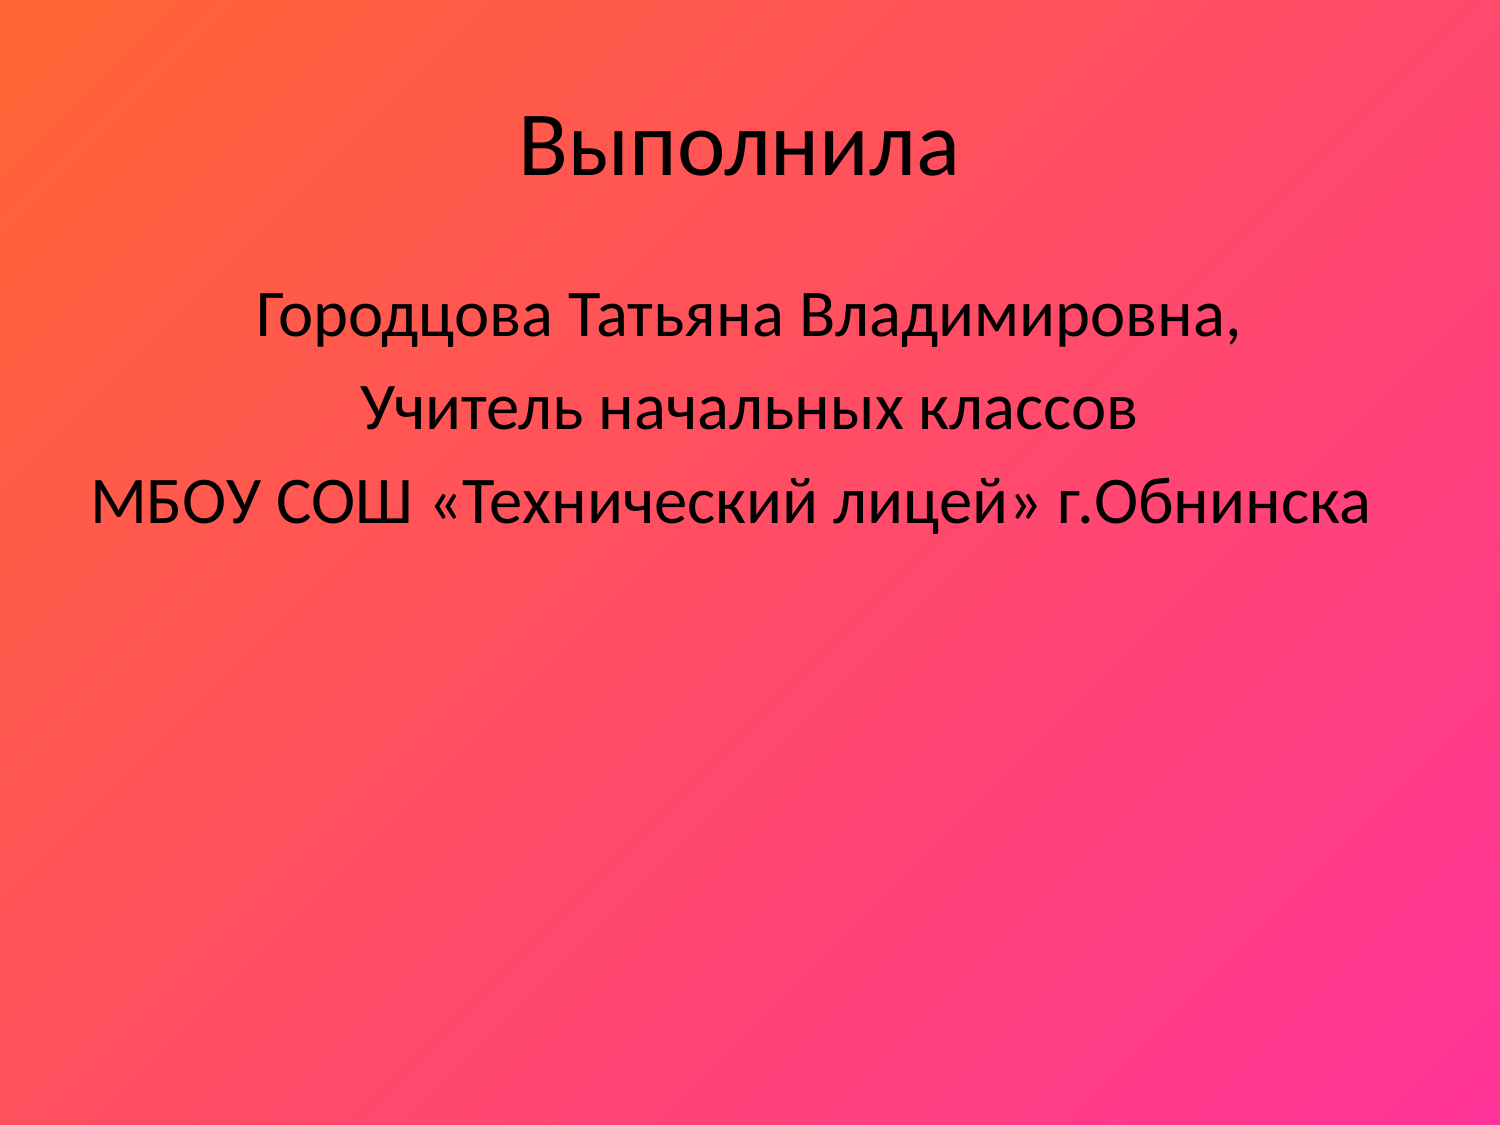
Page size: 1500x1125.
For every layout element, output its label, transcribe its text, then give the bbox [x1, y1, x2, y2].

title Выполнила [75, 45, 1425, 233]
list Городцова Татьяна Владимировна, Учитель начальных классов МБОУ СОШ «Технический лицей» г.Обнинска [75, 262, 1425, 1005]
